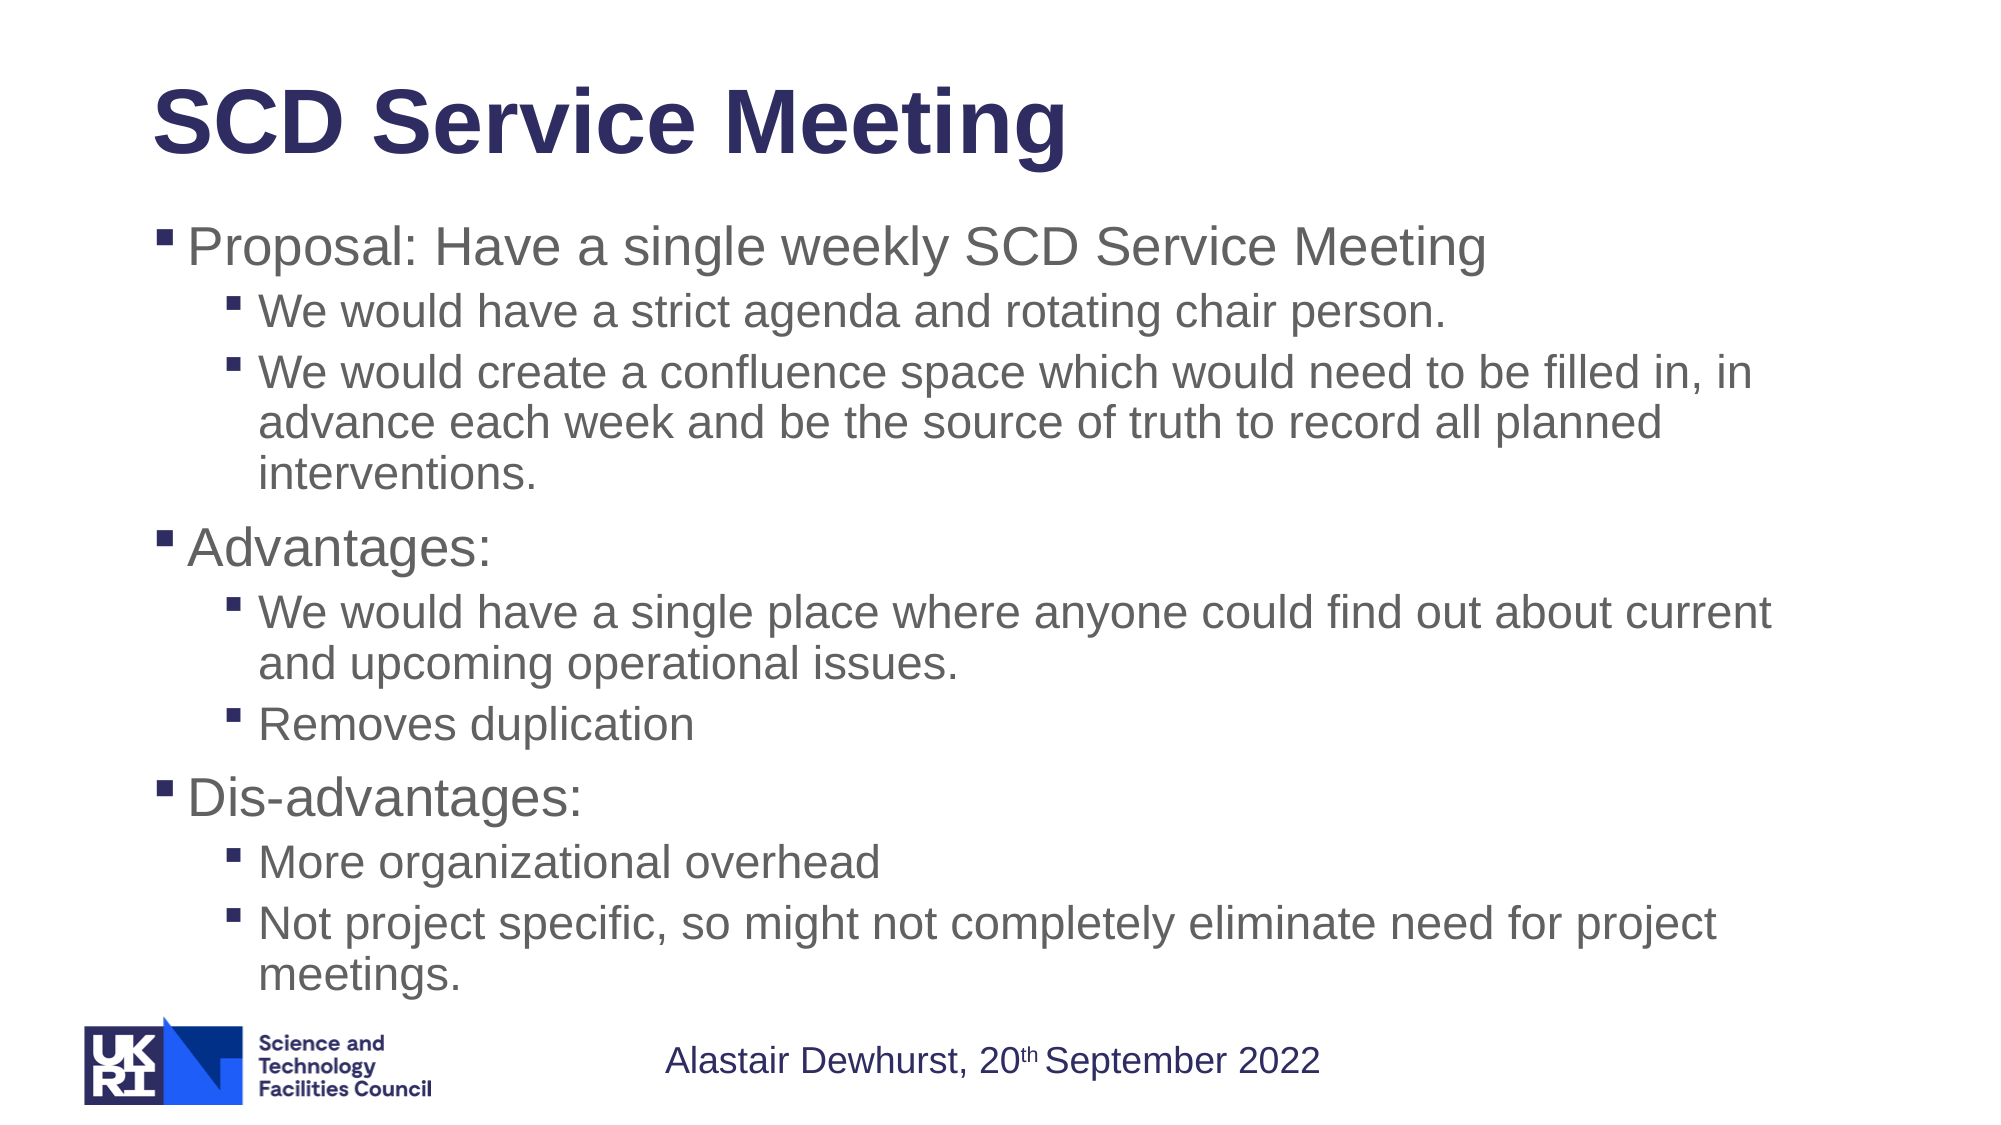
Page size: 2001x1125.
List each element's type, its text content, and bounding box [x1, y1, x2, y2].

picture [84, 1016, 431, 1105]
list Proposal: Have a single weekly SCD Service Meeting We would have a strict agenda and rotating chair person. We would create a confluence space which would need to be filled in, in advance each week and be the source of truth to record all planned interventions. Advantages: We would have a single place where anyone could find out about current and upcoming operational issues. Removes duplication Dis-advantages: More organizational overhead Not project specific, so might not completely eliminate need for project meetings. [137, 210, 1863, 1014]
title SCD Service Meeting [137, 36, 1863, 210]
footer Alastair Dewhurst, 20th September 2022 [650, 1028, 1350, 1089]
